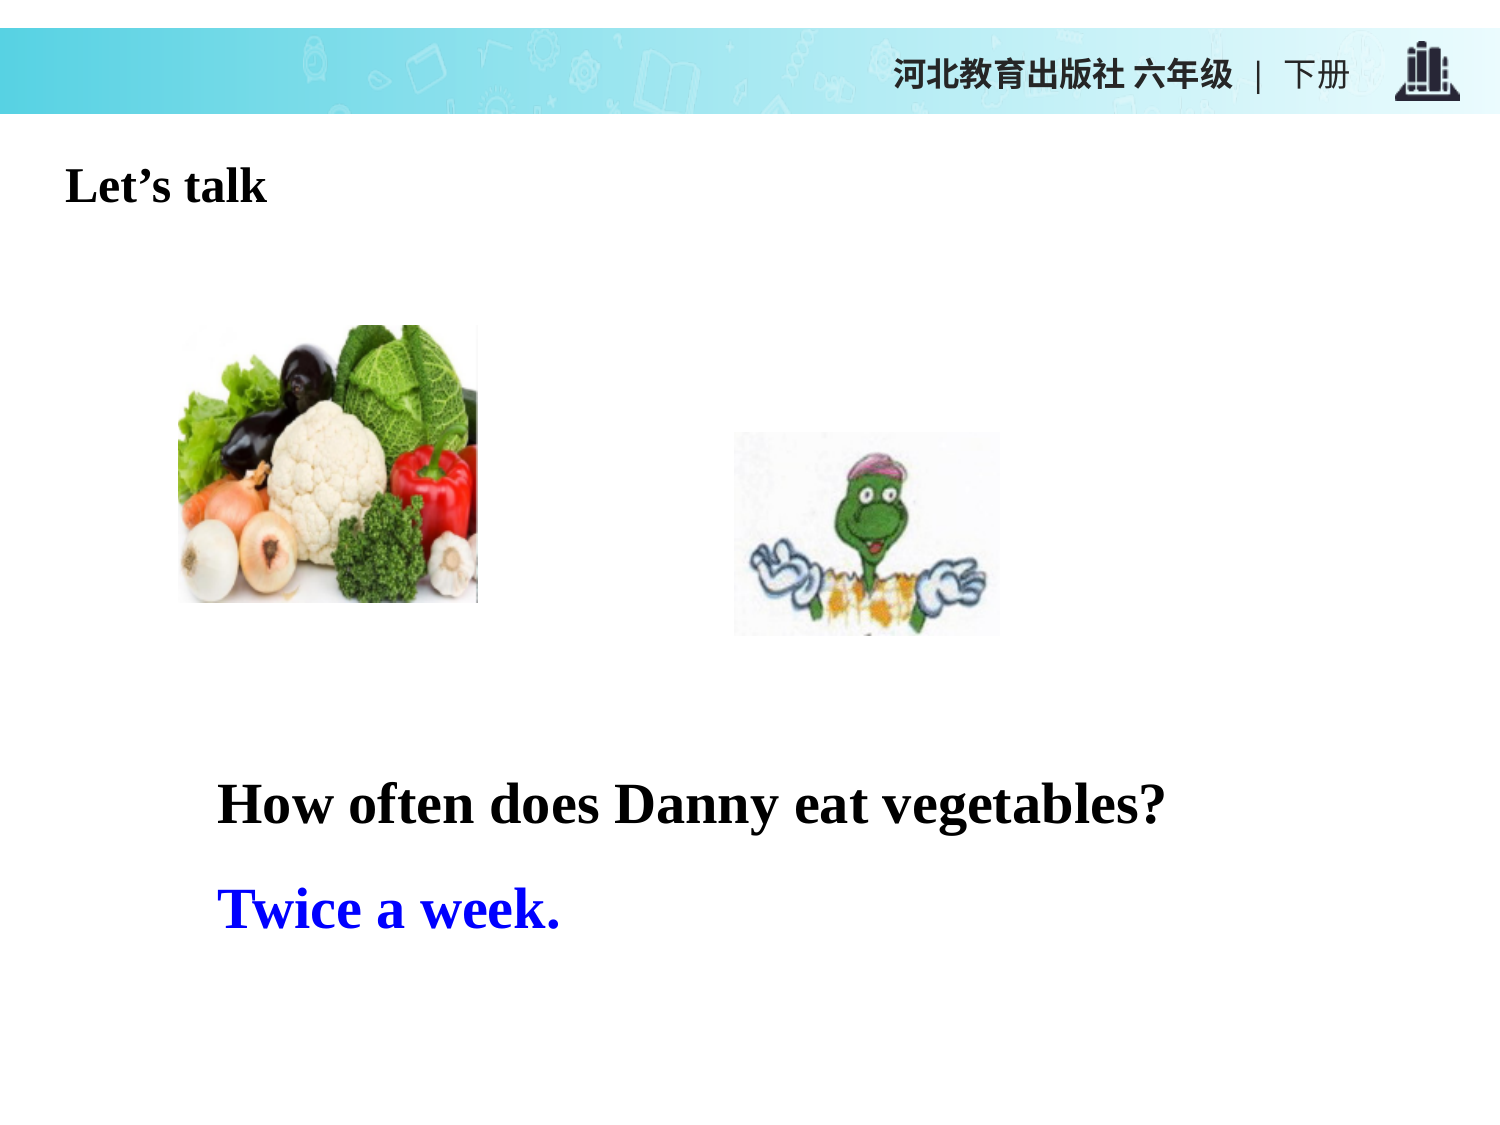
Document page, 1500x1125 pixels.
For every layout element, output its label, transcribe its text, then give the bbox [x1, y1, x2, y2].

text_box How often does Danny eat vegetables? Twice a week. [202, 722, 1184, 948]
picture [734, 431, 1000, 636]
picture [1395, 41, 1460, 101]
text_box Let’s talk [31, 137, 289, 228]
picture [178, 325, 478, 603]
picture [303, 29, 1385, 114]
